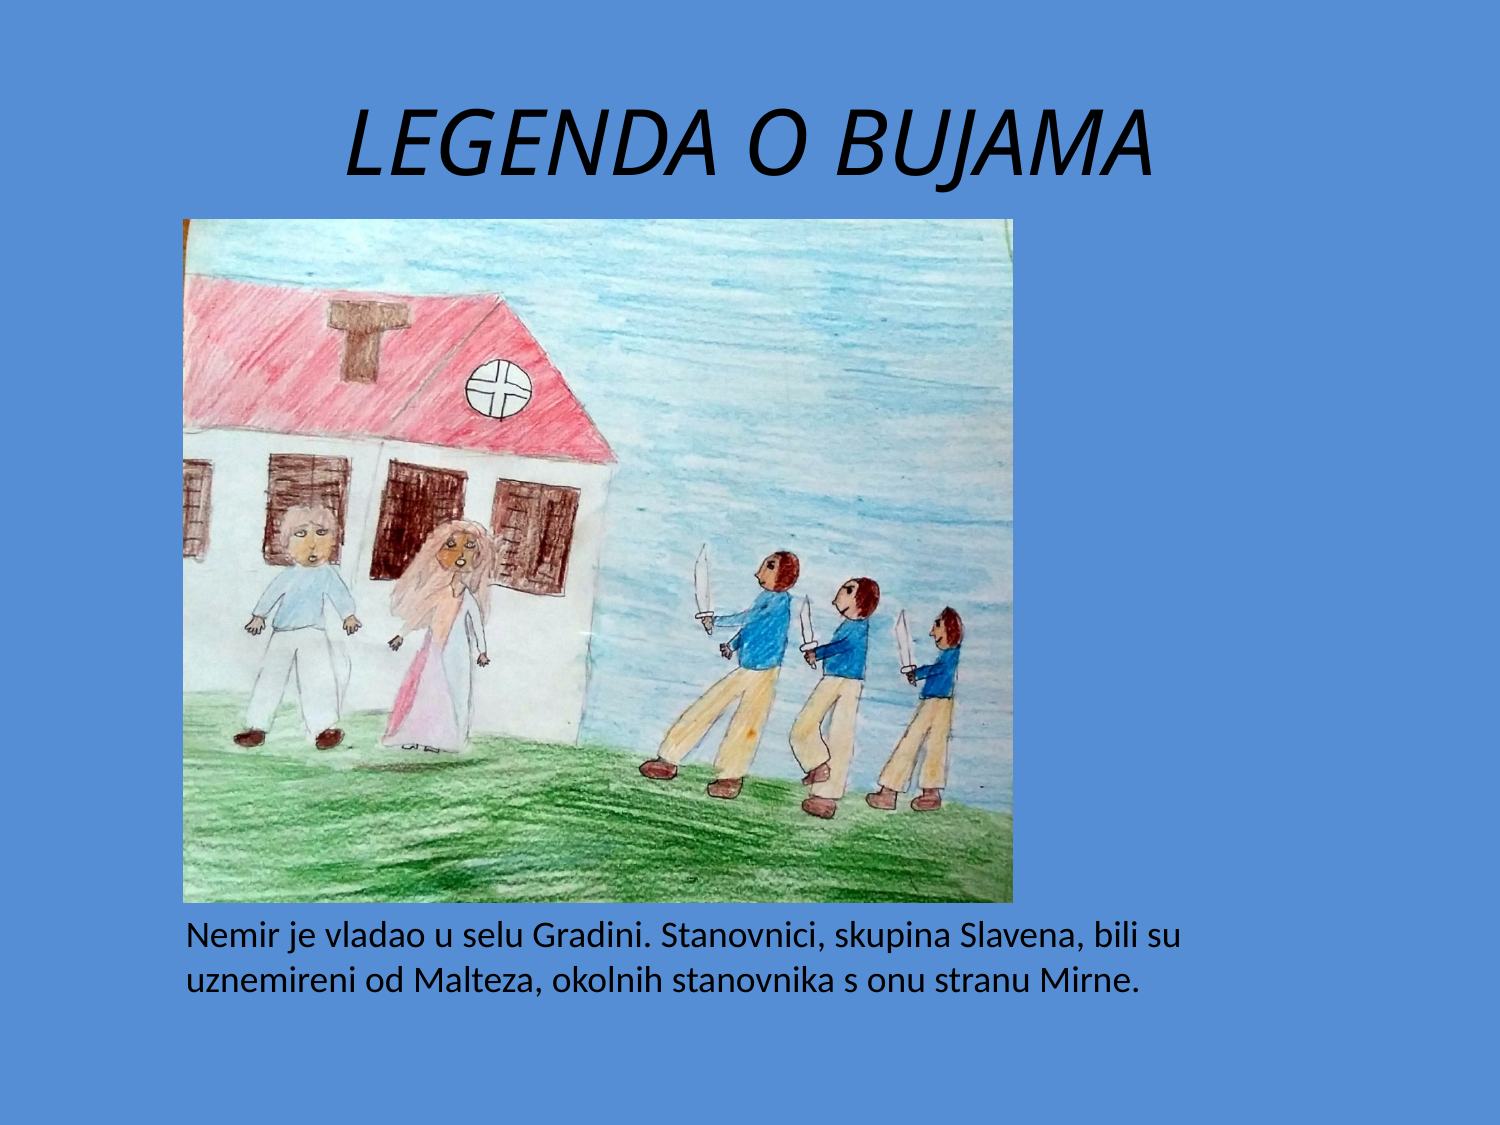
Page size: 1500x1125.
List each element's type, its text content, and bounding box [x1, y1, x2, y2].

title LEGENDA O BUJAMA [75, 45, 1425, 233]
text_box Nemir je vladao u selu Gradini. Stanovnici, skupina Slavena, bili su uznemireni od Malteza, okolnih stanovnika s onu stranu Mirne. [171, 902, 1211, 1008]
picture [182, 219, 1013, 903]
